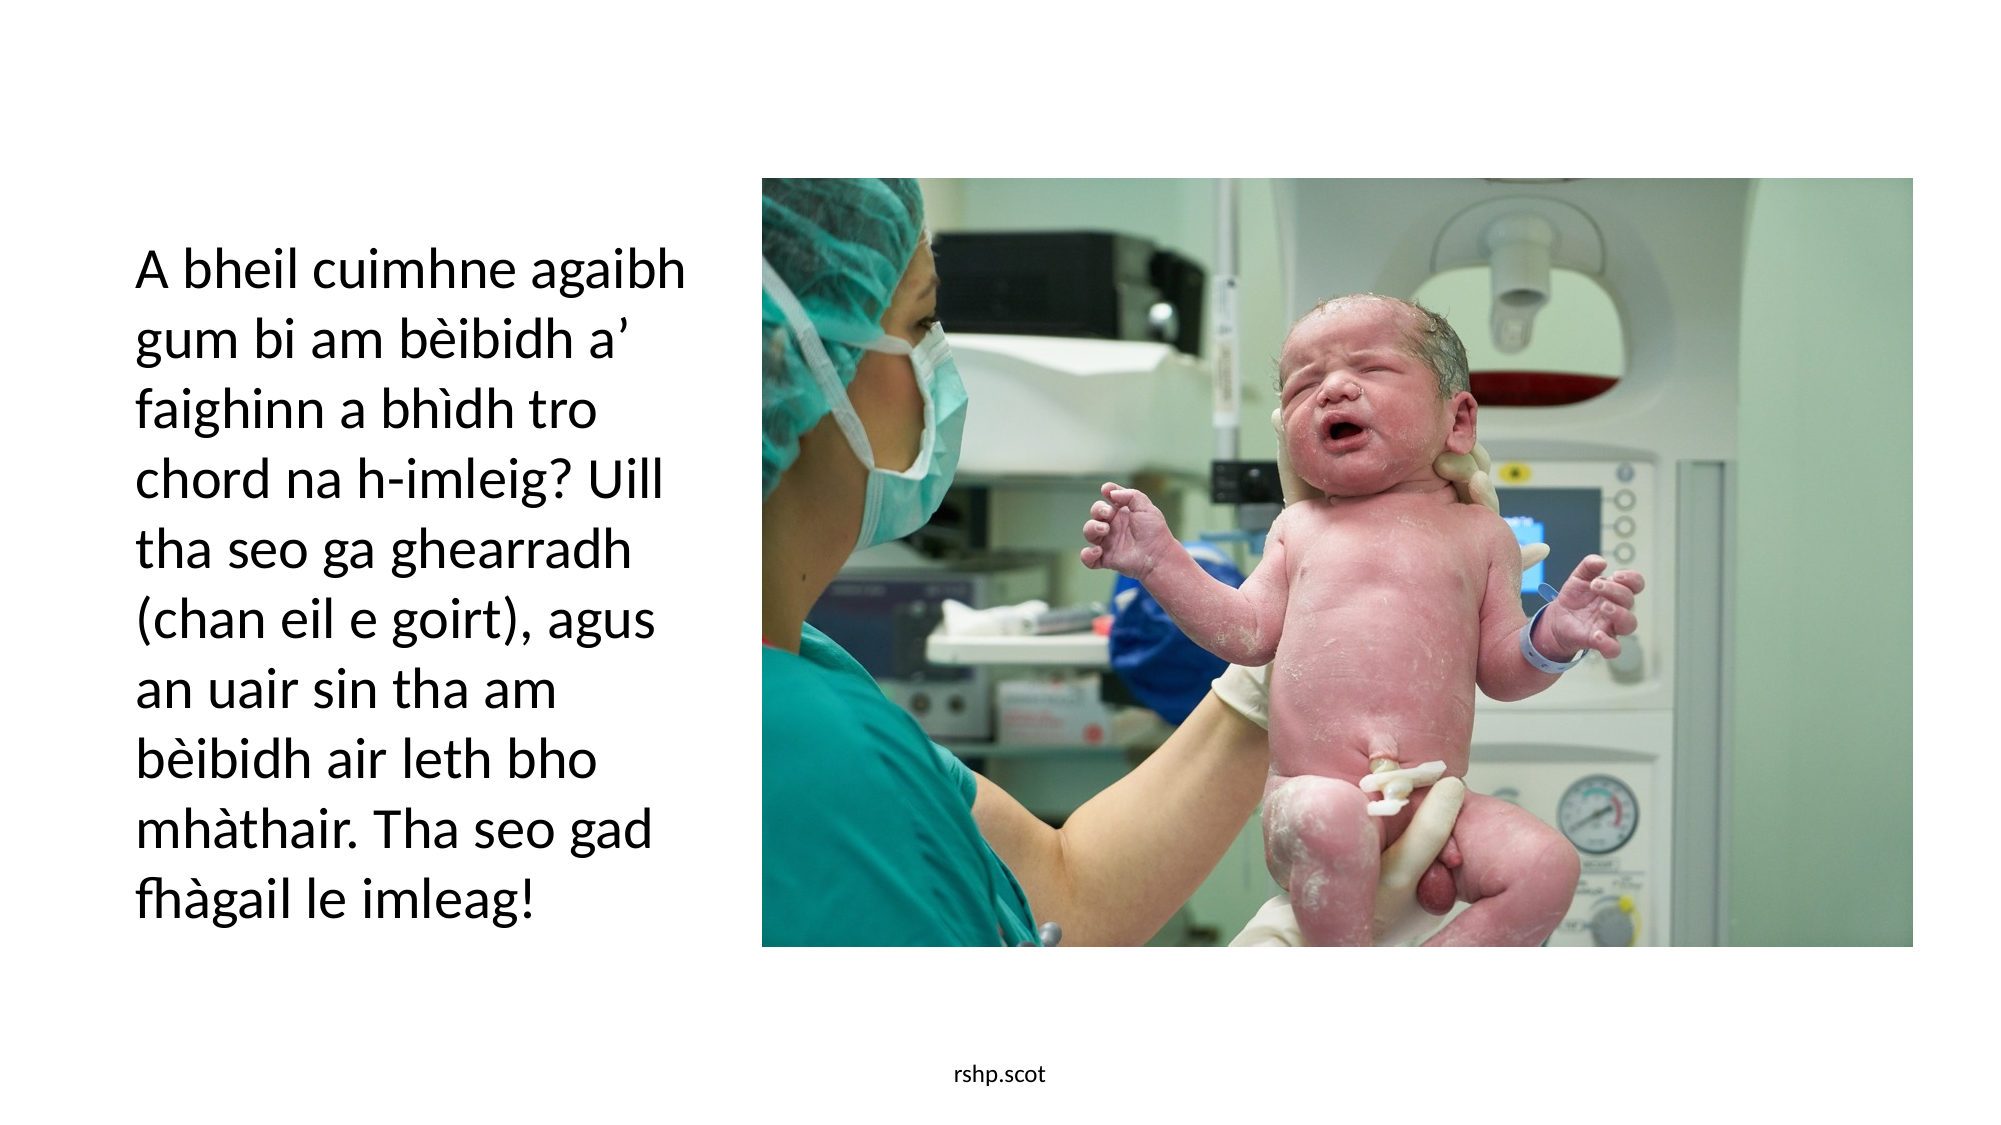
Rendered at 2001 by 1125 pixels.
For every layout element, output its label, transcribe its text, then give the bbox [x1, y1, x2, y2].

footer rshp.scot [662, 1042, 1338, 1103]
text_box A bheil cuimhne agaibh gum bi am bèibidh a’ faighinn a bhìdh tro chord na h-imleig? Uill tha seo ga ghearradh (chan eil e goirt), agus an uair sin tha am bèibidh air leth bho mhàthair. Tha seo gad fhàgail le imleag! [121, 222, 714, 938]
picture [762, 178, 1913, 947]
